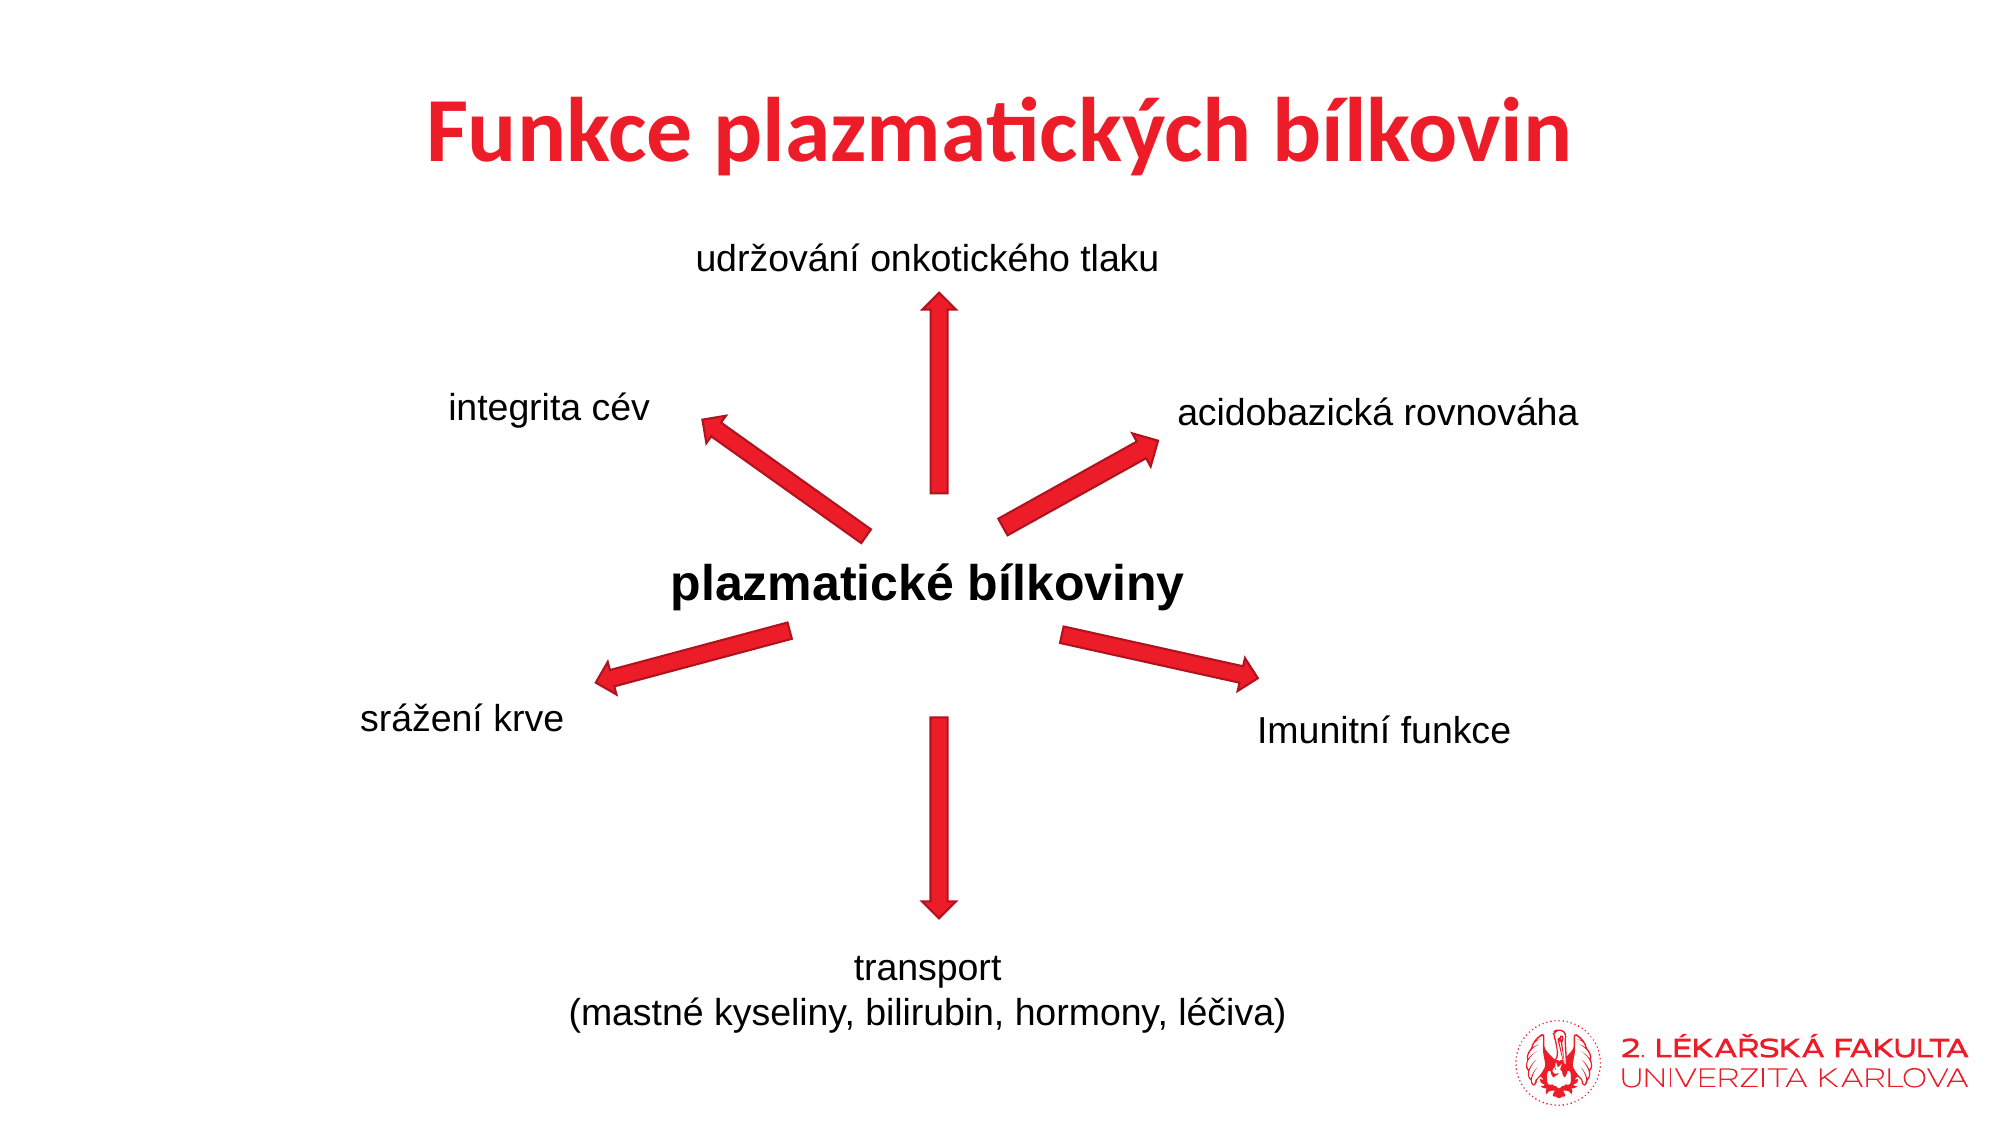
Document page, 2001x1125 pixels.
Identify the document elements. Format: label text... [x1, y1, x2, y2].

text_box [1058, 625, 1260, 694]
text_box udržování onkotického tlaku [680, 226, 1175, 287]
text_box transport (mastné kyseliny, bilirubin, hormony, léčiva) [553, 935, 1302, 1041]
text_box [594, 621, 794, 697]
text_box Imunitní funkce [1242, 698, 1527, 759]
text_box acidobazická rovnováha [1162, 380, 1594, 440]
text_box srážení krve [345, 686, 580, 746]
text_box [919, 716, 959, 920]
text_box [996, 431, 1160, 537]
text_box [919, 291, 959, 495]
text_box integrita cév [433, 375, 665, 436]
title Funkce plazmatických bílkovin [137, 55, 1863, 208]
text_box [701, 414, 873, 545]
text_box plazmatické bílkoviny [655, 542, 1200, 618]
